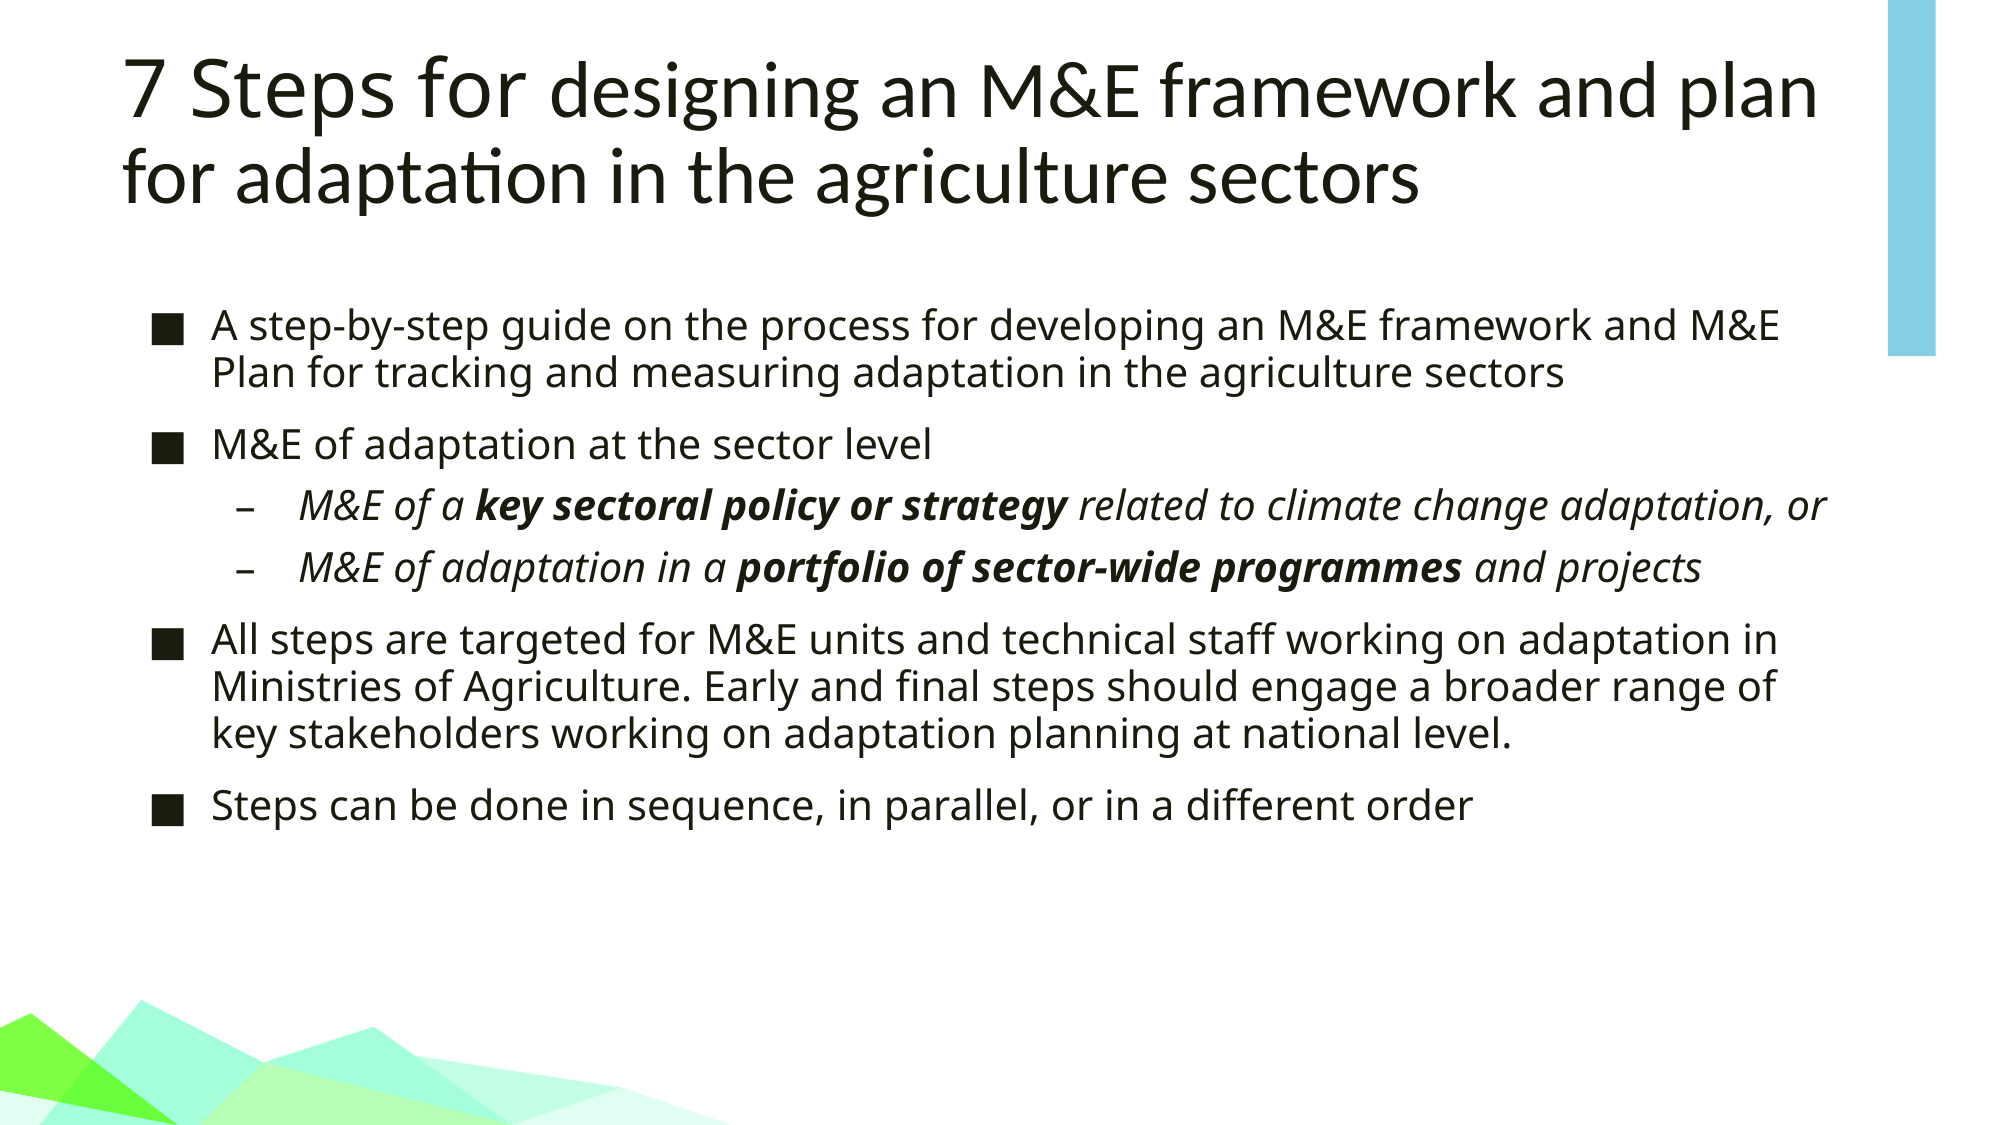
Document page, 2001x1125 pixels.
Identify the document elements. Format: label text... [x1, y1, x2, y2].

title 7 Steps for designing an M&E framework and plan for adaptation in the agriculture sectors [107, 40, 1858, 285]
list A step-by-step guide on the process for developing an M&E framework and M&E Plan for tracking and measuring adaptation in the agriculture sectors M&E of adaptation at the sector level M&E of a key sectoral policy or strategy related to climate change adaptation, or M&E of adaptation in a portfolio of sector-wide programmes and projects All steps are targeted for M&E units and technical staff working on adaptation in Ministries of Agriculture. Early and final steps should engage a broader range of key stakeholders working on adaptation planning at national level. Steps can be done in sequence, in parallel, or in a different order [133, 295, 1868, 963]
picture [0, 0, 2001, 1125]
